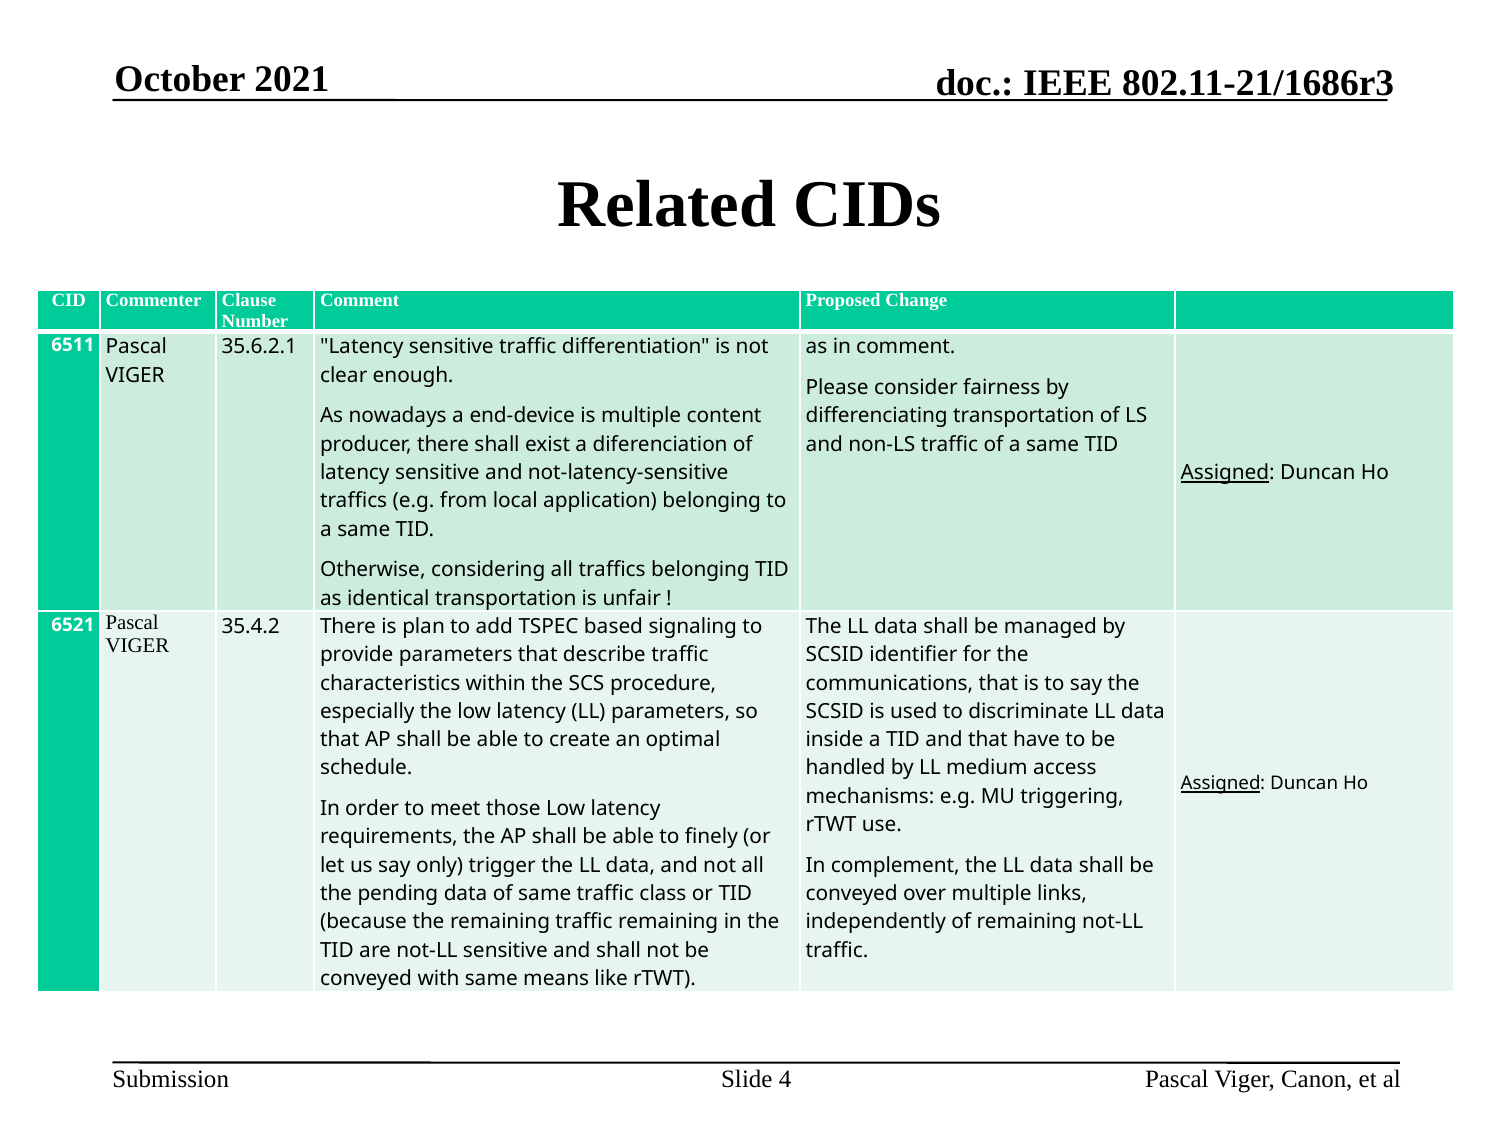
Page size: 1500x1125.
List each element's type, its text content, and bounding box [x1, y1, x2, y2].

table_cell 35.6.2.1 [217, 334, 313, 610]
table_cell The LL data shall be managed by SCSID identifier for the communications, that is to say the SCSID is used to discriminate LL data inside a TID and that have to be handled by LL medium access mechanisms: e.g. MU triggering, rTWT use. In complement, the LL data shall be conveyed over multiple links, independently of remaining not-LL traffic. [801, 612, 1174, 991]
table_cell Pascal VIGER [101, 612, 215, 991]
table_cell Assigned: Duncan Ho [1176, 334, 1453, 610]
table_cell "Latency sensitive traffic differentiation" is not clear enough. As nowadays a end-device is multiple content producer, there shall exist a diferenciation of latency sensitive and not-latency-sensitive traffics (e.g. from local application) belonging to a same TID. Otherwise, considering all traffics belonging TID as identical transportation is unfair ! [315, 334, 799, 610]
title Related CIDs [112, 112, 1388, 288]
table_cell 6511 [38, 334, 99, 610]
table_cell as in comment. Please consider fairness by differenciating transportation of LS and non-LS traffic of a same TID [801, 334, 1174, 610]
slide_number Slide 4 [712, 1061, 800, 1123]
table_header CID [38, 291, 99, 329]
table_header Proposed Change [801, 291, 1174, 329]
table_cell 6521 [38, 612, 99, 991]
table_header Comment [315, 291, 799, 329]
table_cell Assigned: Duncan Ho [1176, 612, 1453, 991]
table_header [1176, 291, 1453, 329]
table_header Commenter [101, 291, 215, 329]
table_cell Pascal VIGER [101, 334, 215, 610]
table_cell 35.4.2 [217, 612, 313, 991]
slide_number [114, 54, 423, 100]
table_cell There is plan to add TSPEC based signaling to provide parameters that describe traffic characteristics within the SCS procedure, especially the low latency (LL) parameters, so that AP shall be able to create an optimal schedule. In order to meet those Low latency requirements, the AP shall be able to finely (or let us say only) trigger the LL data, and not all the pending data of same traffic class or TID (because the remaining traffic remaining in the TID are not-LL sensitive and shall not be conveyed with same means like rTWT). [315, 612, 799, 991]
footer Pascal Viger, Canon, et al [878, 1061, 1402, 1093]
table_header Clause Number [217, 291, 313, 329]
